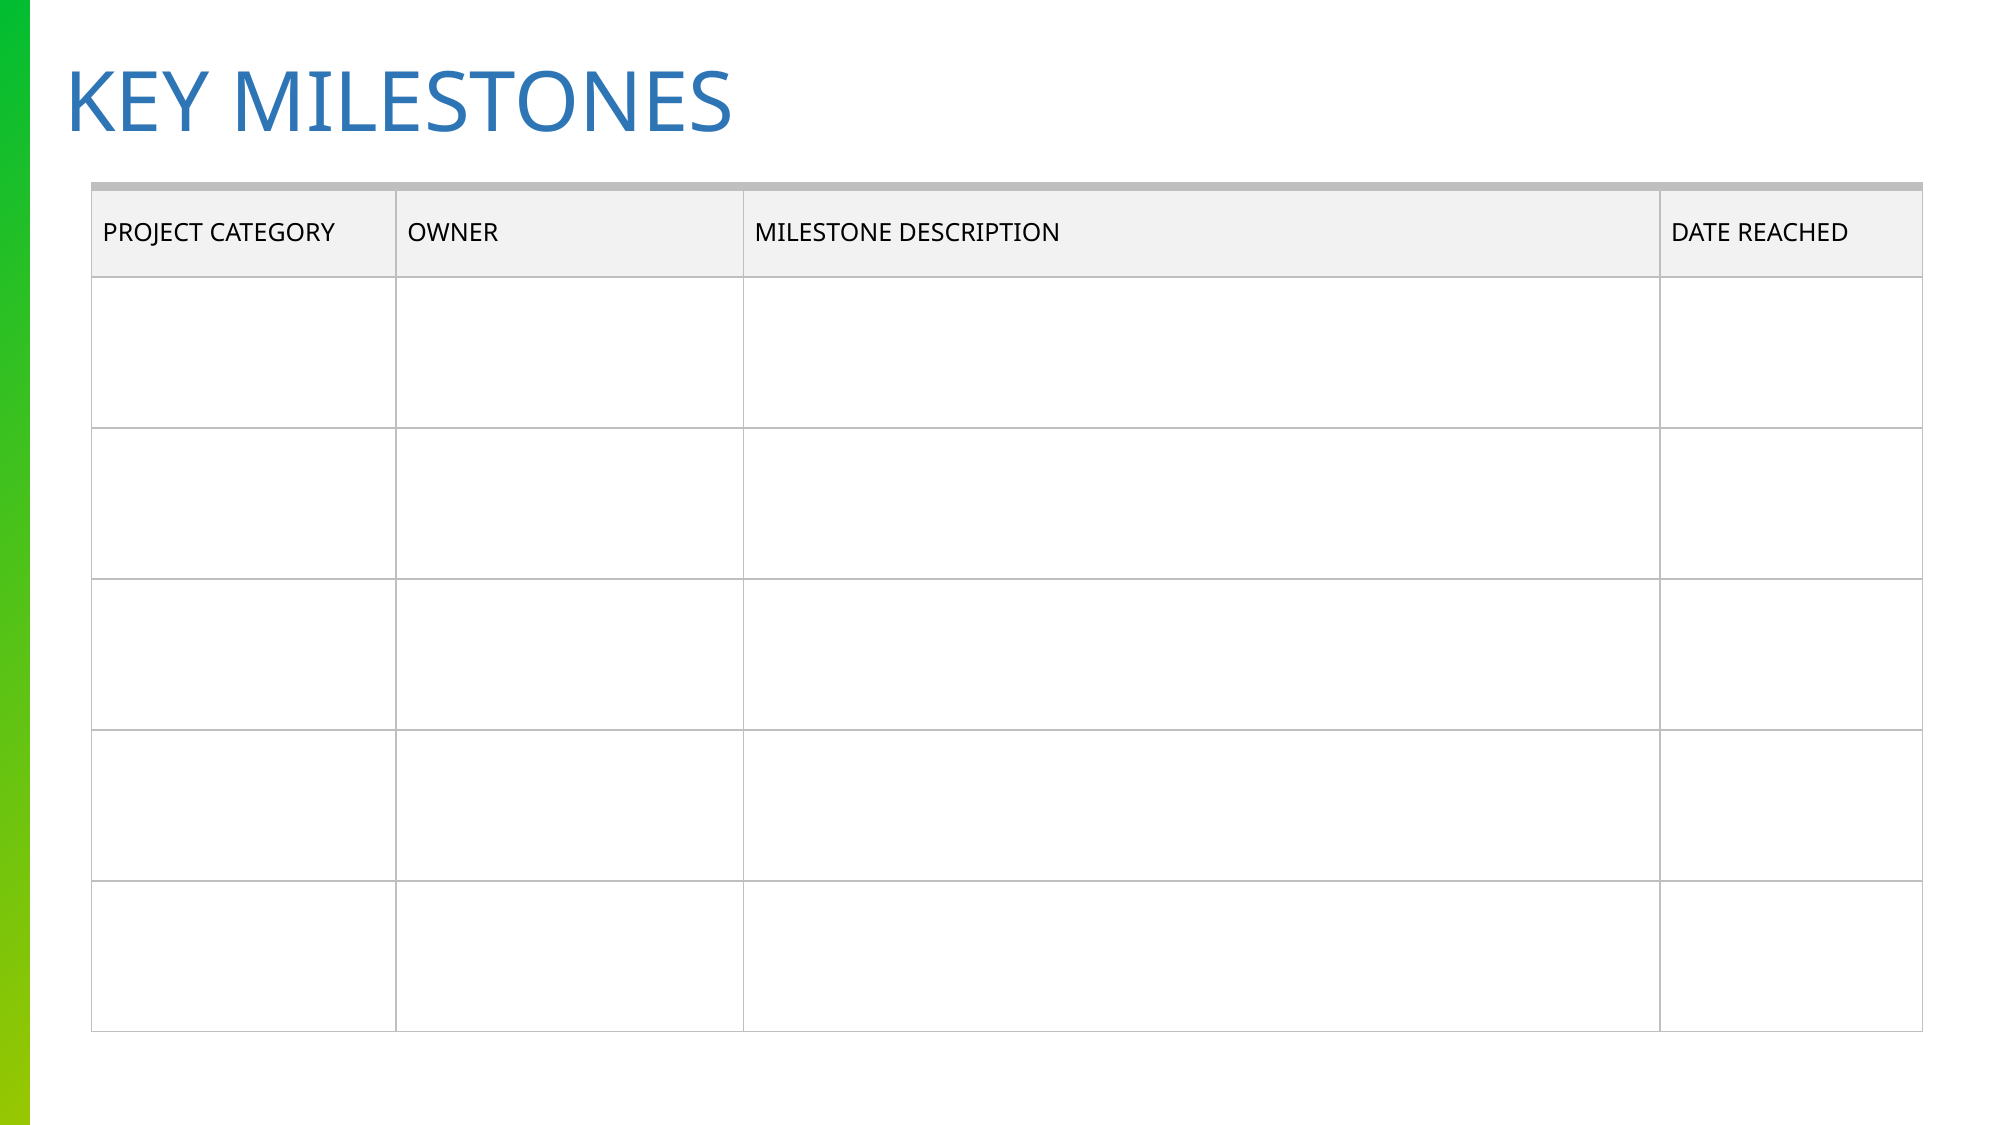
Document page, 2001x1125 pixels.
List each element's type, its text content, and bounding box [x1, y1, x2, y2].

table_cell [397, 278, 743, 427]
table_cell [92, 580, 395, 729]
table_cell [92, 882, 395, 1031]
table_cell [397, 731, 743, 880]
table_header OWNER [397, 191, 743, 276]
table_cell [397, 429, 743, 578]
table_cell [1661, 882, 1922, 1031]
table_cell [1661, 580, 1922, 729]
text_box [0, 0, 31, 1125]
table_header DATE REACHED [1661, 191, 1922, 276]
table_cell [397, 580, 743, 729]
table_cell [744, 731, 1659, 880]
table_cell [744, 882, 1659, 1031]
table_cell [1661, 429, 1922, 578]
table_cell [744, 580, 1659, 729]
table_cell [92, 731, 395, 880]
table_cell [744, 429, 1659, 578]
table_cell [744, 278, 1659, 427]
table_cell [92, 278, 395, 427]
table_cell [1661, 731, 1922, 880]
table_header PROJECT CATEGORY [92, 191, 395, 276]
table_cell [397, 882, 743, 1031]
table_header MILESTONE DESCRIPTION [744, 191, 1659, 276]
table_cell [1661, 278, 1922, 427]
text_box KEY MILESTONES [49, 40, 750, 156]
table_cell [92, 429, 395, 578]
